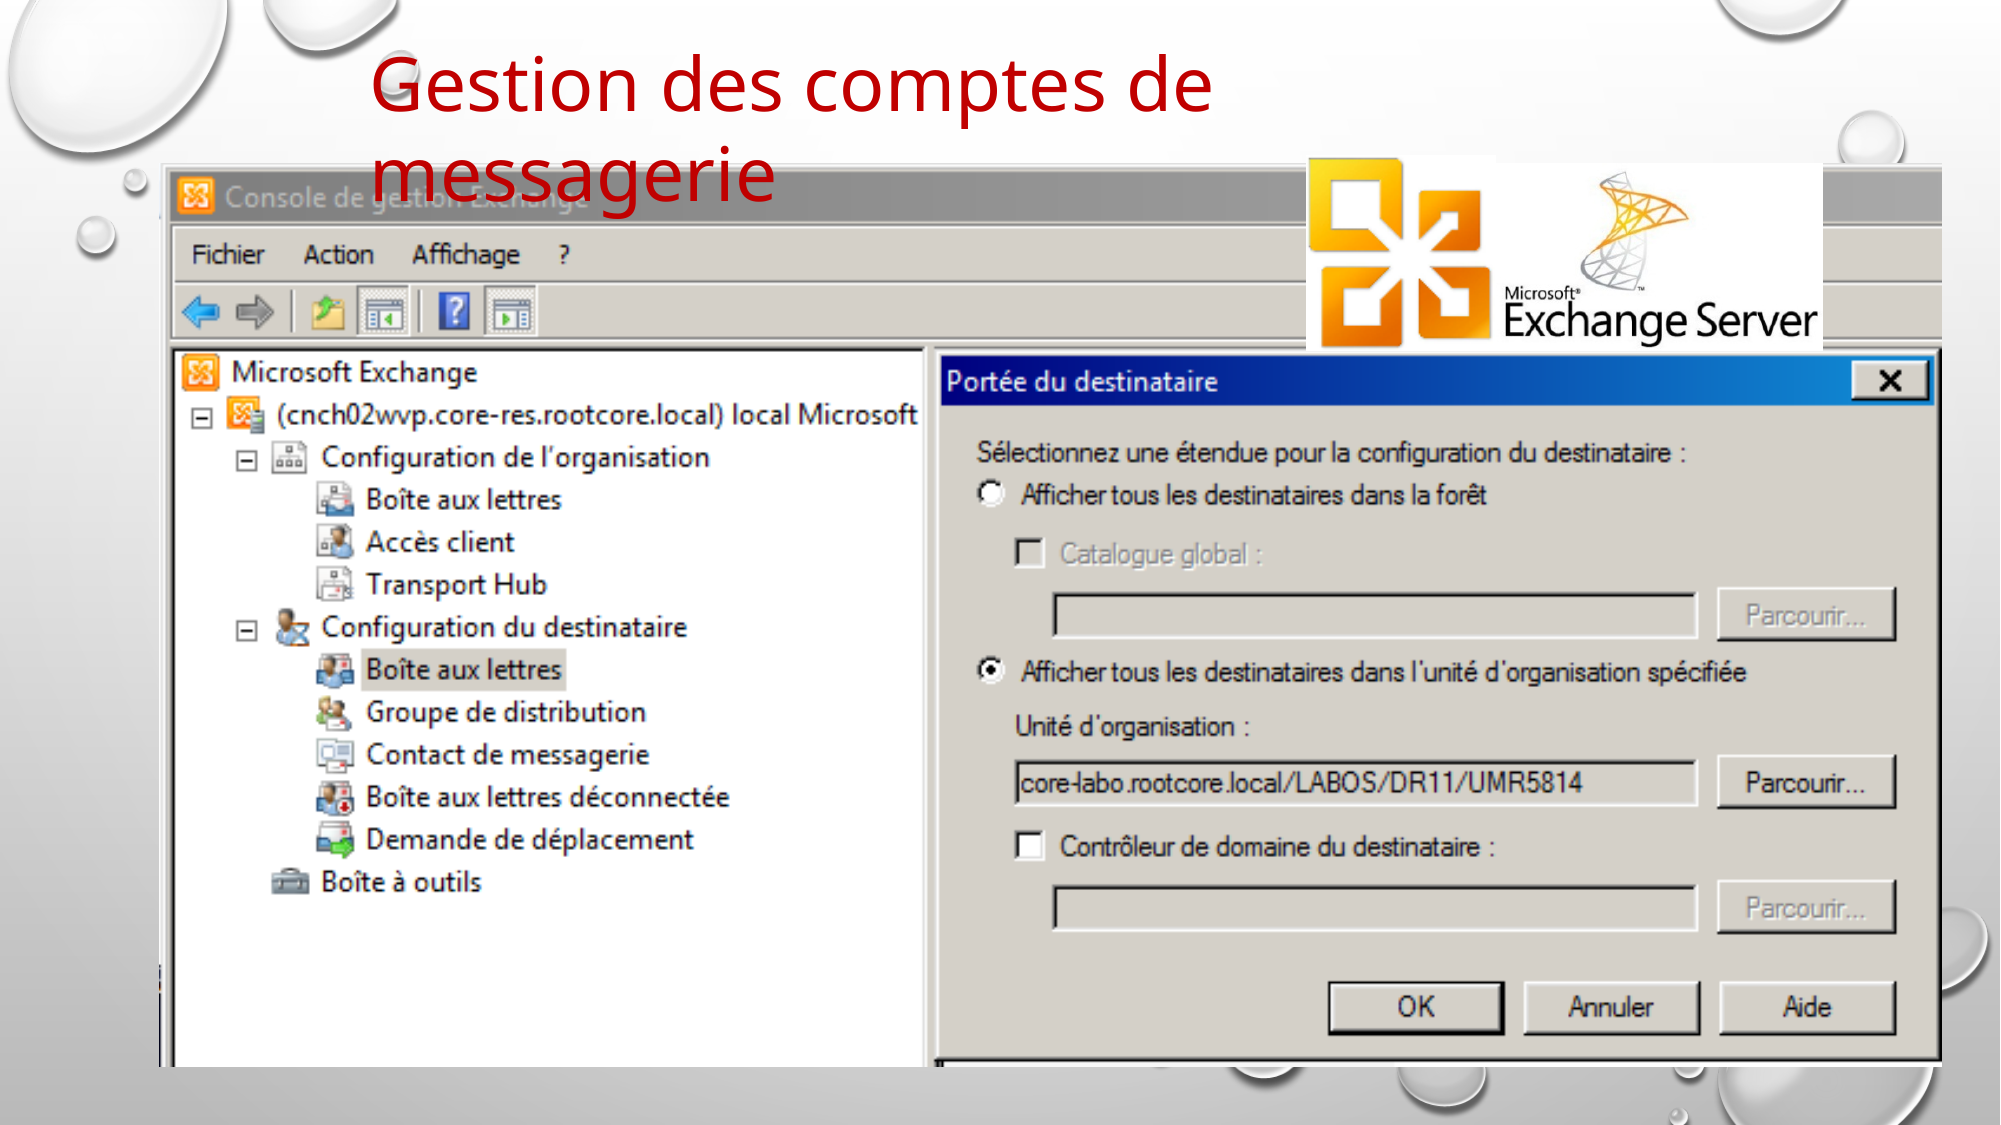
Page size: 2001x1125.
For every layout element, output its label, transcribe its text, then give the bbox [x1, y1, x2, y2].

text_box Gestion des comptes de messagerie [355, 28, 1496, 162]
picture [0, 0, 2000, 1125]
